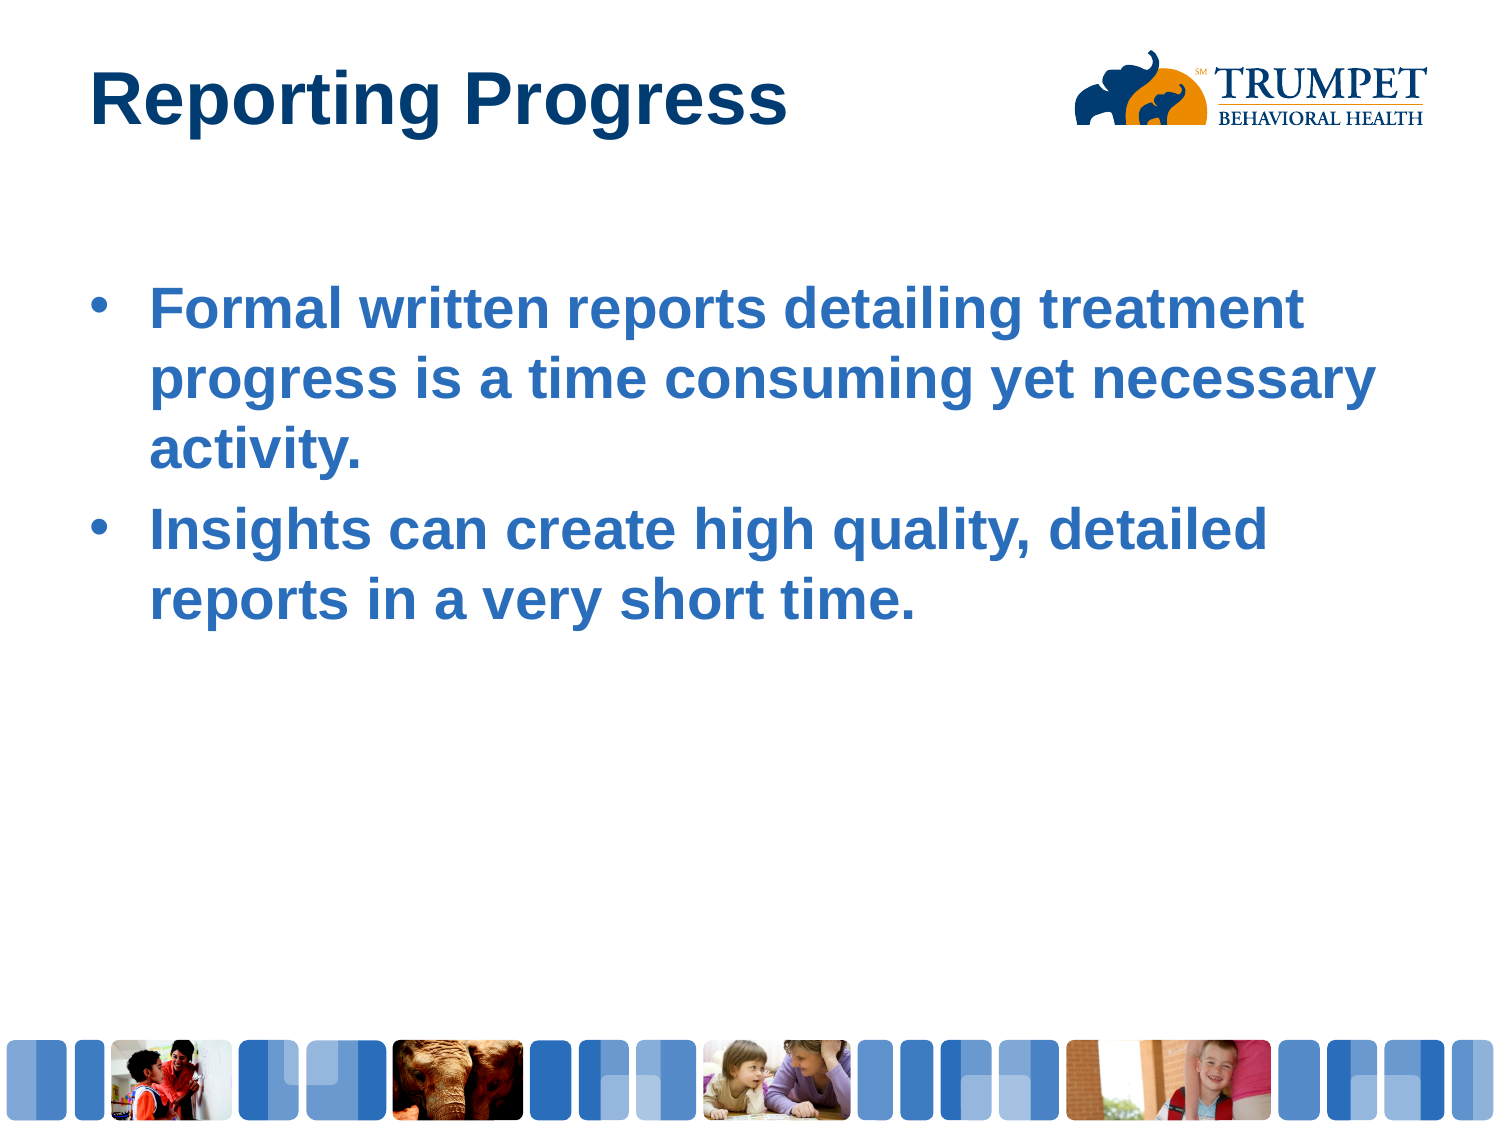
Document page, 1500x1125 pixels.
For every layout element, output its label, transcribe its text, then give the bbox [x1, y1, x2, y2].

picture [703, 1039, 851, 1121]
picture [1066, 1039, 1271, 1121]
picture [392, 1039, 524, 1121]
text_box [0, 0, 391, 125]
title Reporting Progress [75, 42, 1425, 143]
list Formal written reports detailing treatment progress is a time consuming yet necessary activity. Insights can create high quality, detailed reports in a very short time. [75, 262, 1425, 675]
picture [111, 1039, 232, 1121]
